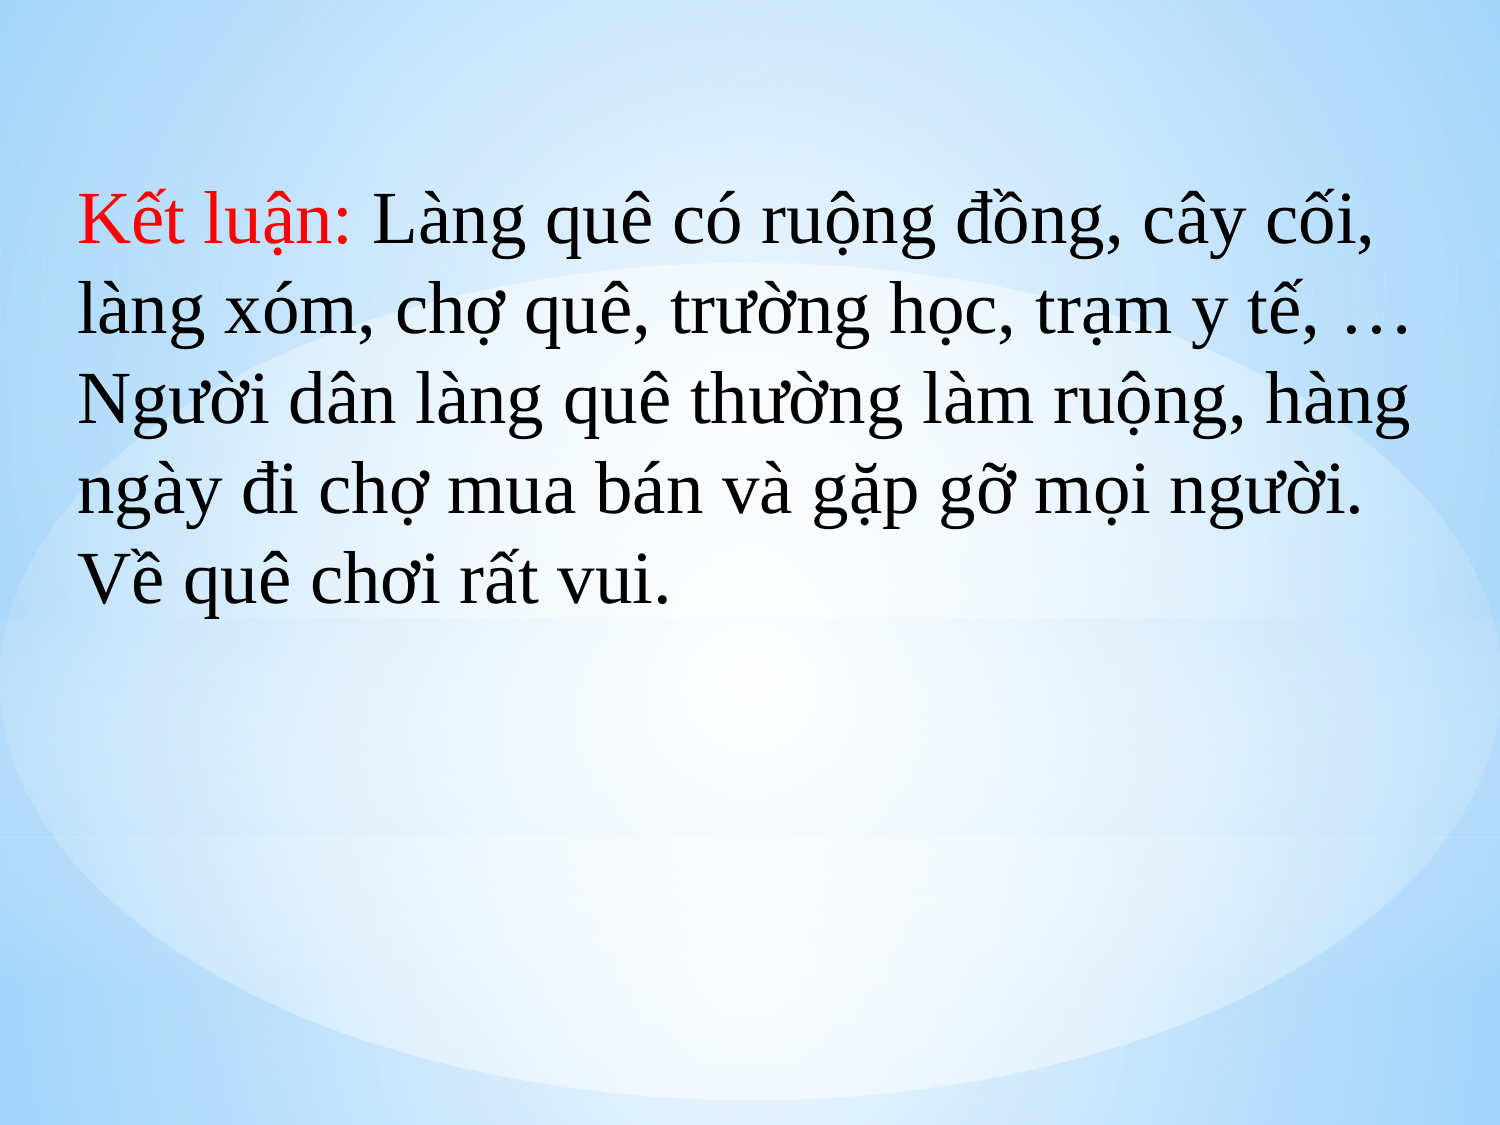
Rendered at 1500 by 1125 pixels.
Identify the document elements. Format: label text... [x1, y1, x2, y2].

text_box Kết luận: Làng quê có ruộng đồng, cây cối, làng xóm, chợ quê, trường học, trạm y tế, … Người dân làng quê thường làm ruộng, hàng ngày đi chợ mua bán và gặp gỡ mọi người. Về quê chơi rất vui. [62, 161, 1475, 627]
